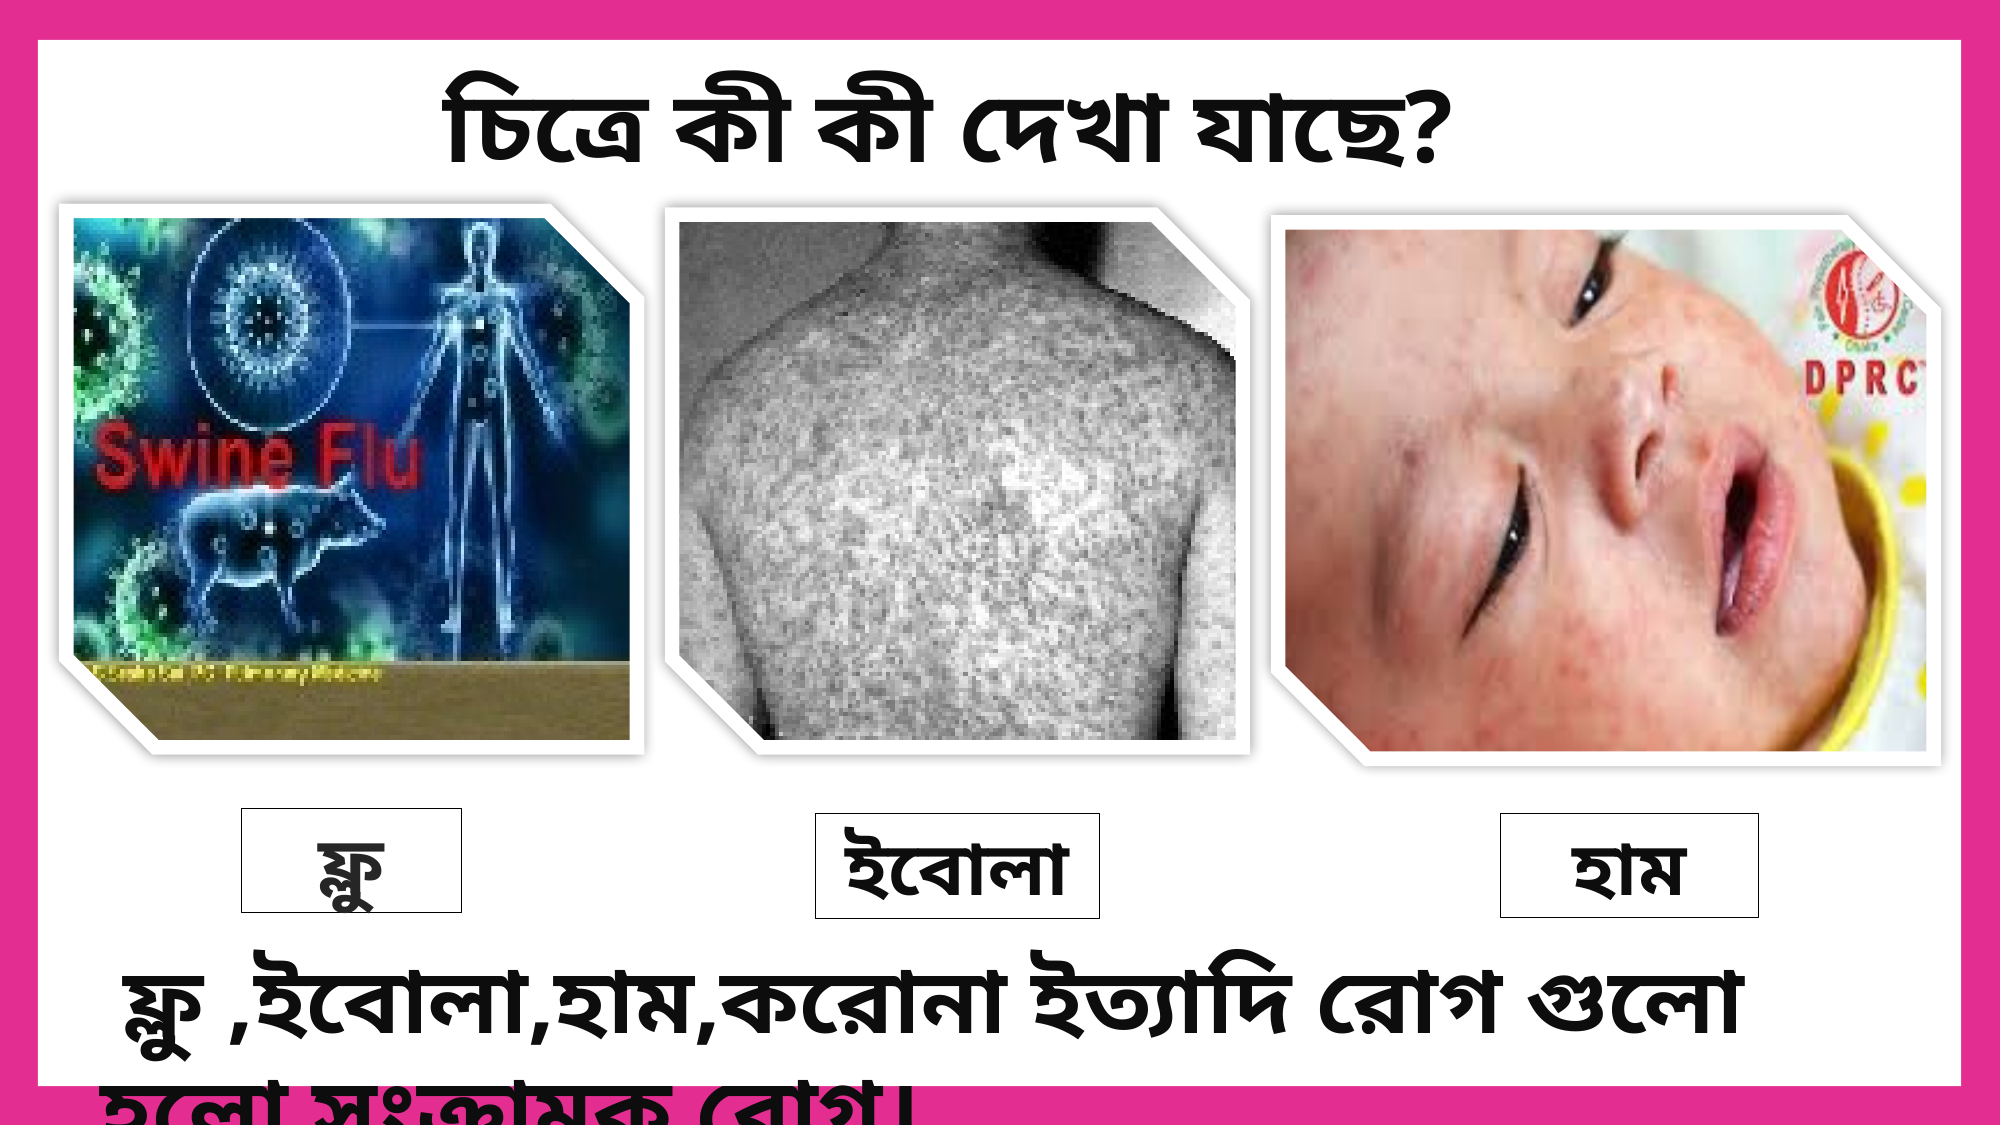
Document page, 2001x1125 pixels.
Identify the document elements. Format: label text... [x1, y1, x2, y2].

text_box ফ্লু [241, 807, 462, 913]
picture [671, 214, 1244, 748]
text_box চিত্রে কী কী দেখা যাছে? [429, 55, 1468, 191]
text_box ইবোলা [815, 813, 1100, 919]
text_box হাম [1500, 812, 1759, 918]
picture [1277, 222, 1935, 760]
picture [65, 210, 638, 748]
text_box ফ্লু ,ইবোলা,হাম,করোনা ইত্যাদি রোগ গুলো হলো সংক্রামক রোগ। [85, 934, 1941, 1125]
